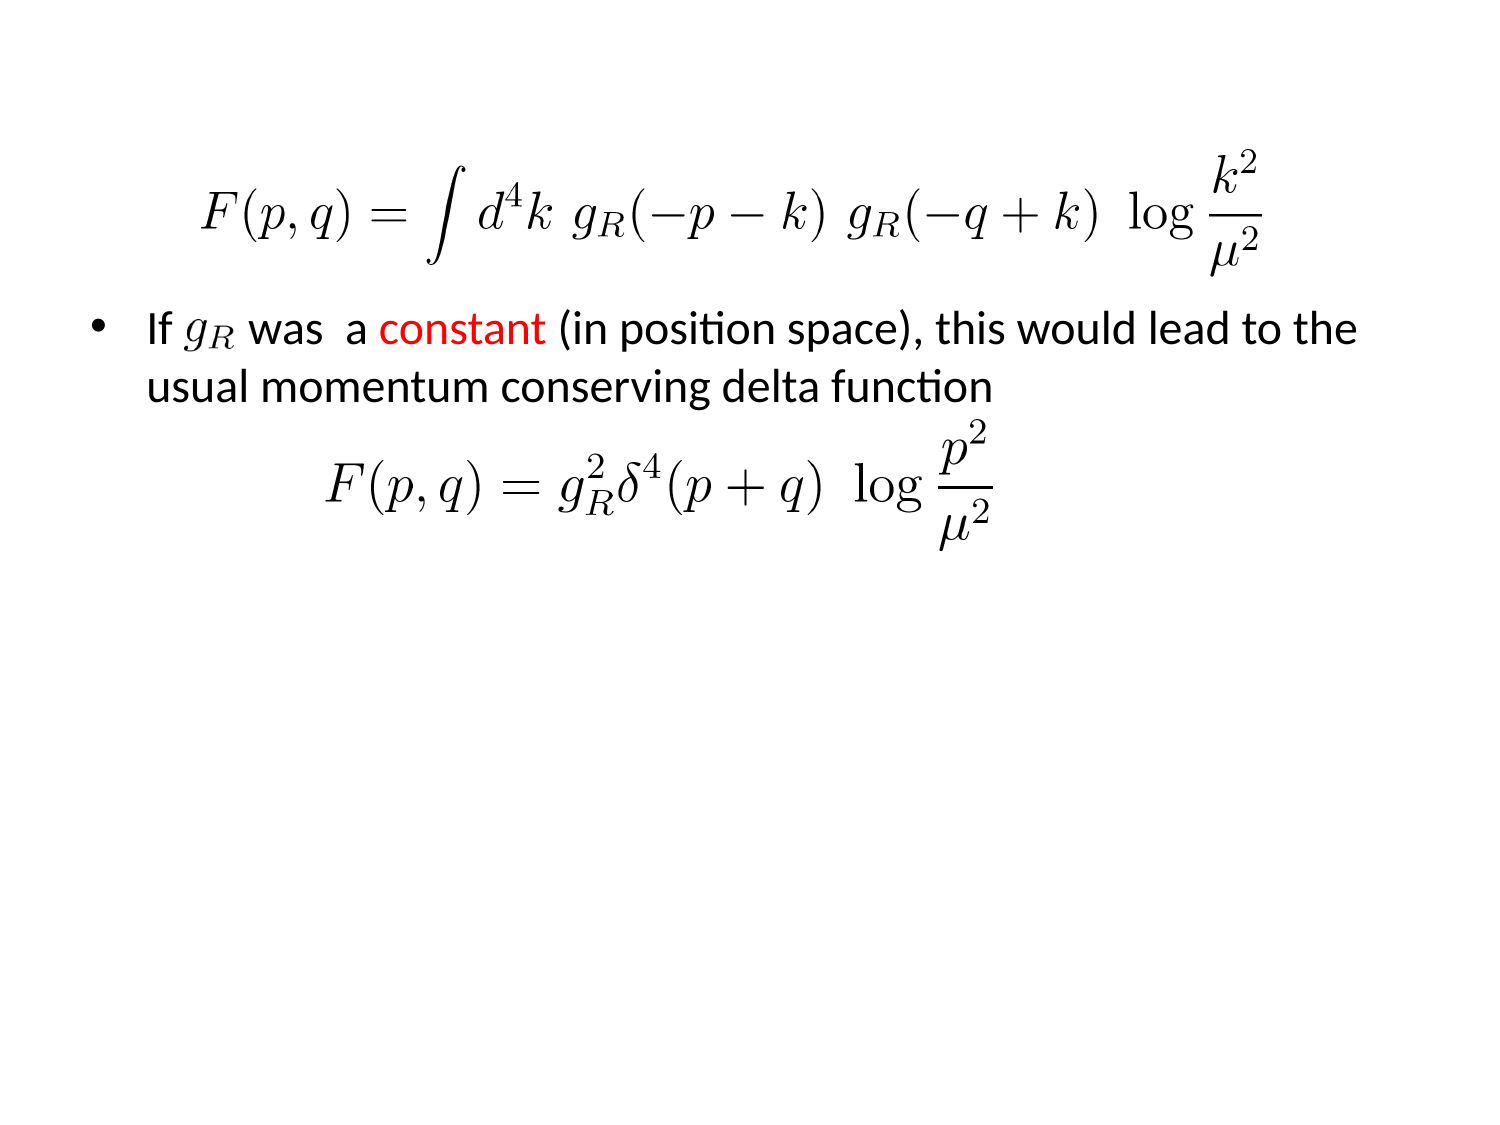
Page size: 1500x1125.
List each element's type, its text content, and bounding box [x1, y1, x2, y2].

picture [187, 132, 1270, 288]
picture [174, 312, 238, 358]
list If was a constant (in position space), this would lead to the usual momentum conserving delta function [75, 87, 1425, 1005]
picture [312, 412, 1013, 562]
